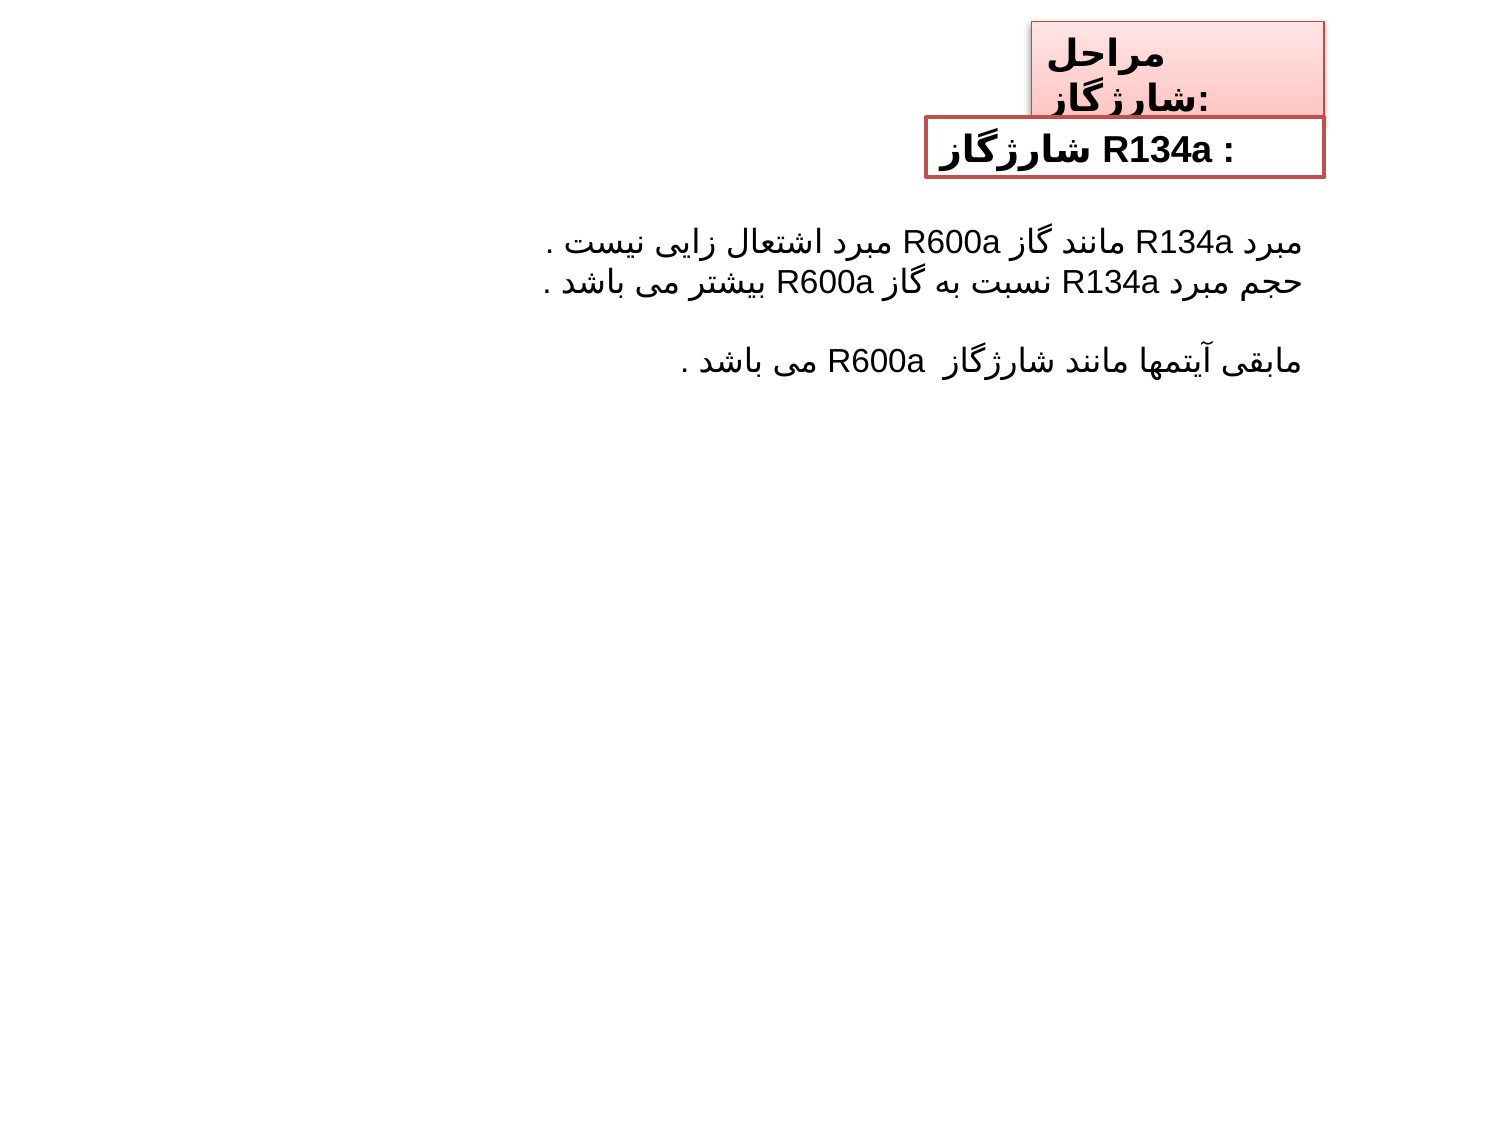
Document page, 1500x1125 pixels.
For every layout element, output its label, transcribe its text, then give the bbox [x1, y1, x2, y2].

text_box شارژگاز R134a : [924, 115, 1326, 179]
text_box مبرد R134a مانند گاز R600a مبرد اشتعال زایی نیست . حجم مبرد R134a نسبت به گاز R600a بیشتر می باشد . مابقی آیتمها مانند شارژگاز R600a می باشد . [87, 212, 1318, 387]
text_box مراحل شارژگاز: [1031, 21, 1325, 115]
